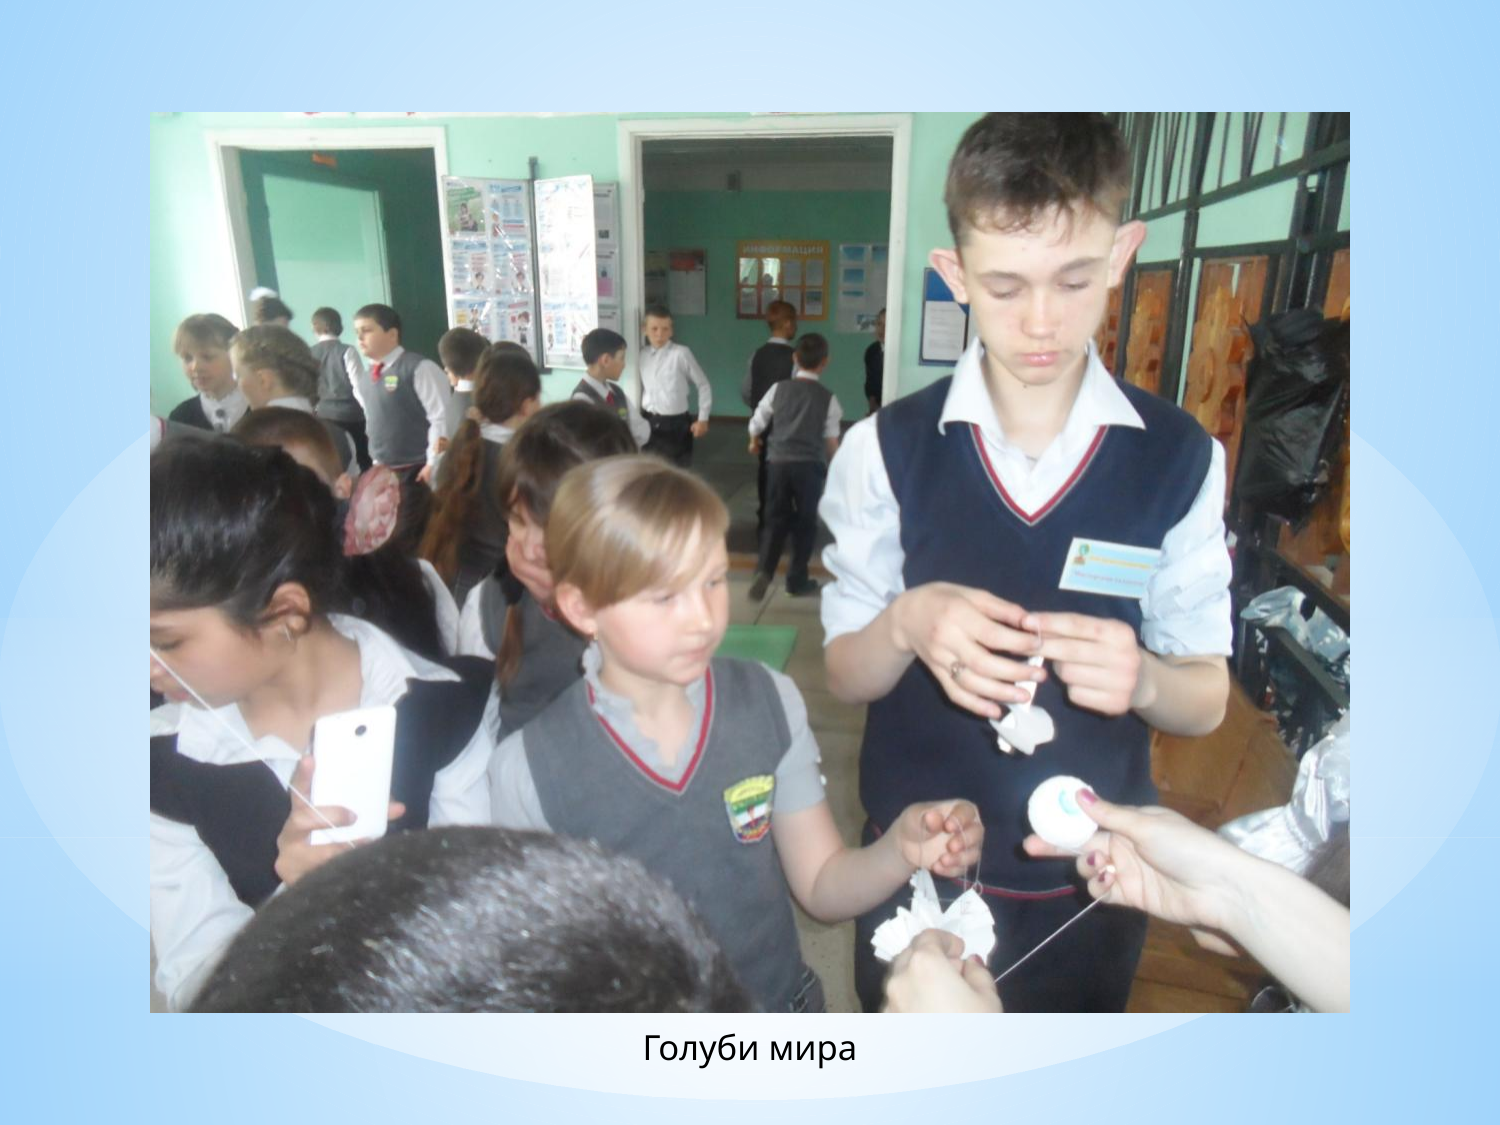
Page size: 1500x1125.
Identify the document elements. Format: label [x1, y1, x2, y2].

text_box [149, 112, 1351, 1076]
